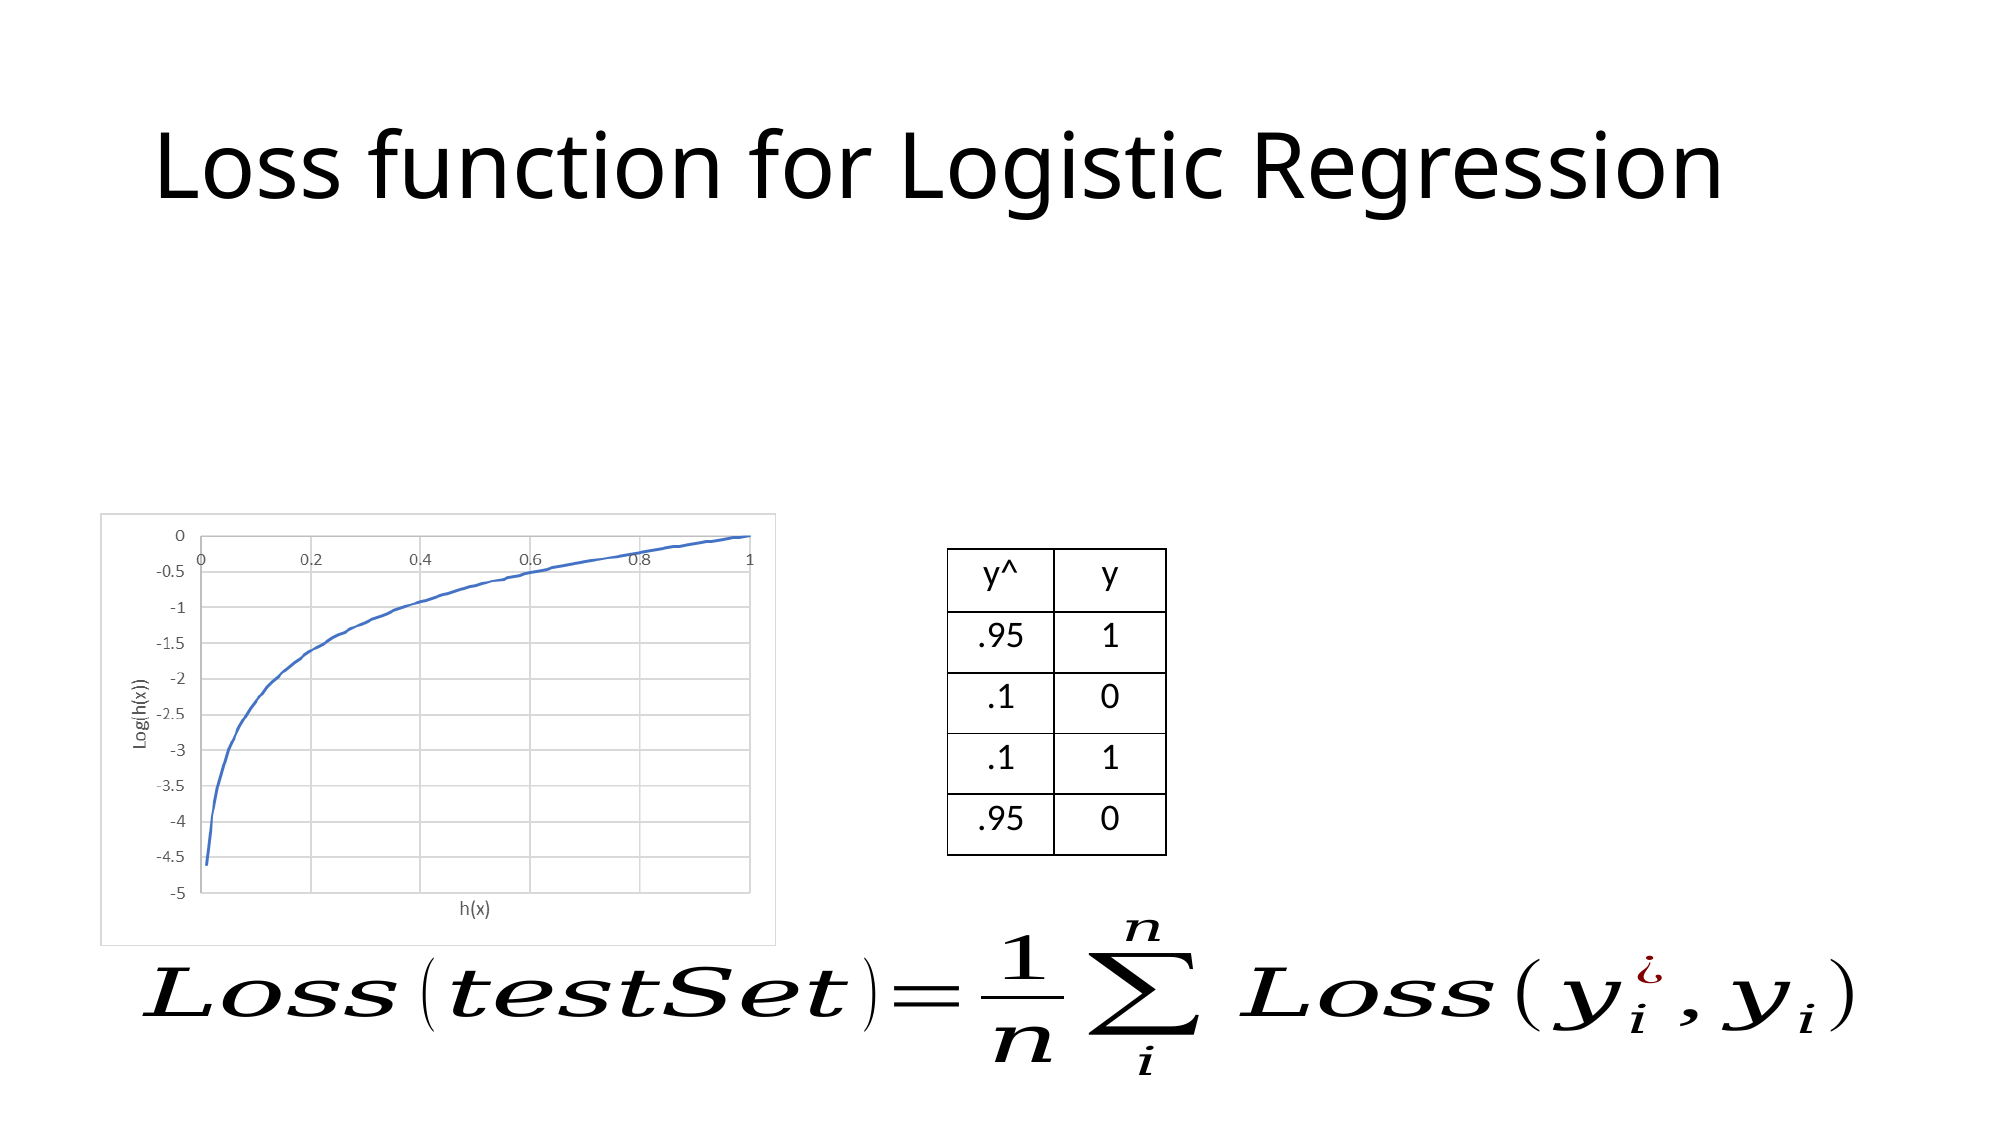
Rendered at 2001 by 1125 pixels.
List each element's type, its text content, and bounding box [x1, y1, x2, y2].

picture [100, 513, 776, 946]
table_cell 0 [1055, 795, 1165, 854]
table_cell 1 [1055, 613, 1165, 672]
table_cell 0 [1055, 674, 1165, 733]
table_cell 1 [1055, 734, 1165, 793]
title Loss function for Logistic Regression [137, 59, 1863, 278]
table_cell .95 [948, 795, 1053, 854]
table_cell .1 [948, 674, 1053, 733]
table_cell .1 [948, 734, 1053, 793]
table_header y^ [948, 550, 1053, 611]
table_header y [1055, 550, 1165, 611]
table_cell .95 [948, 613, 1053, 672]
